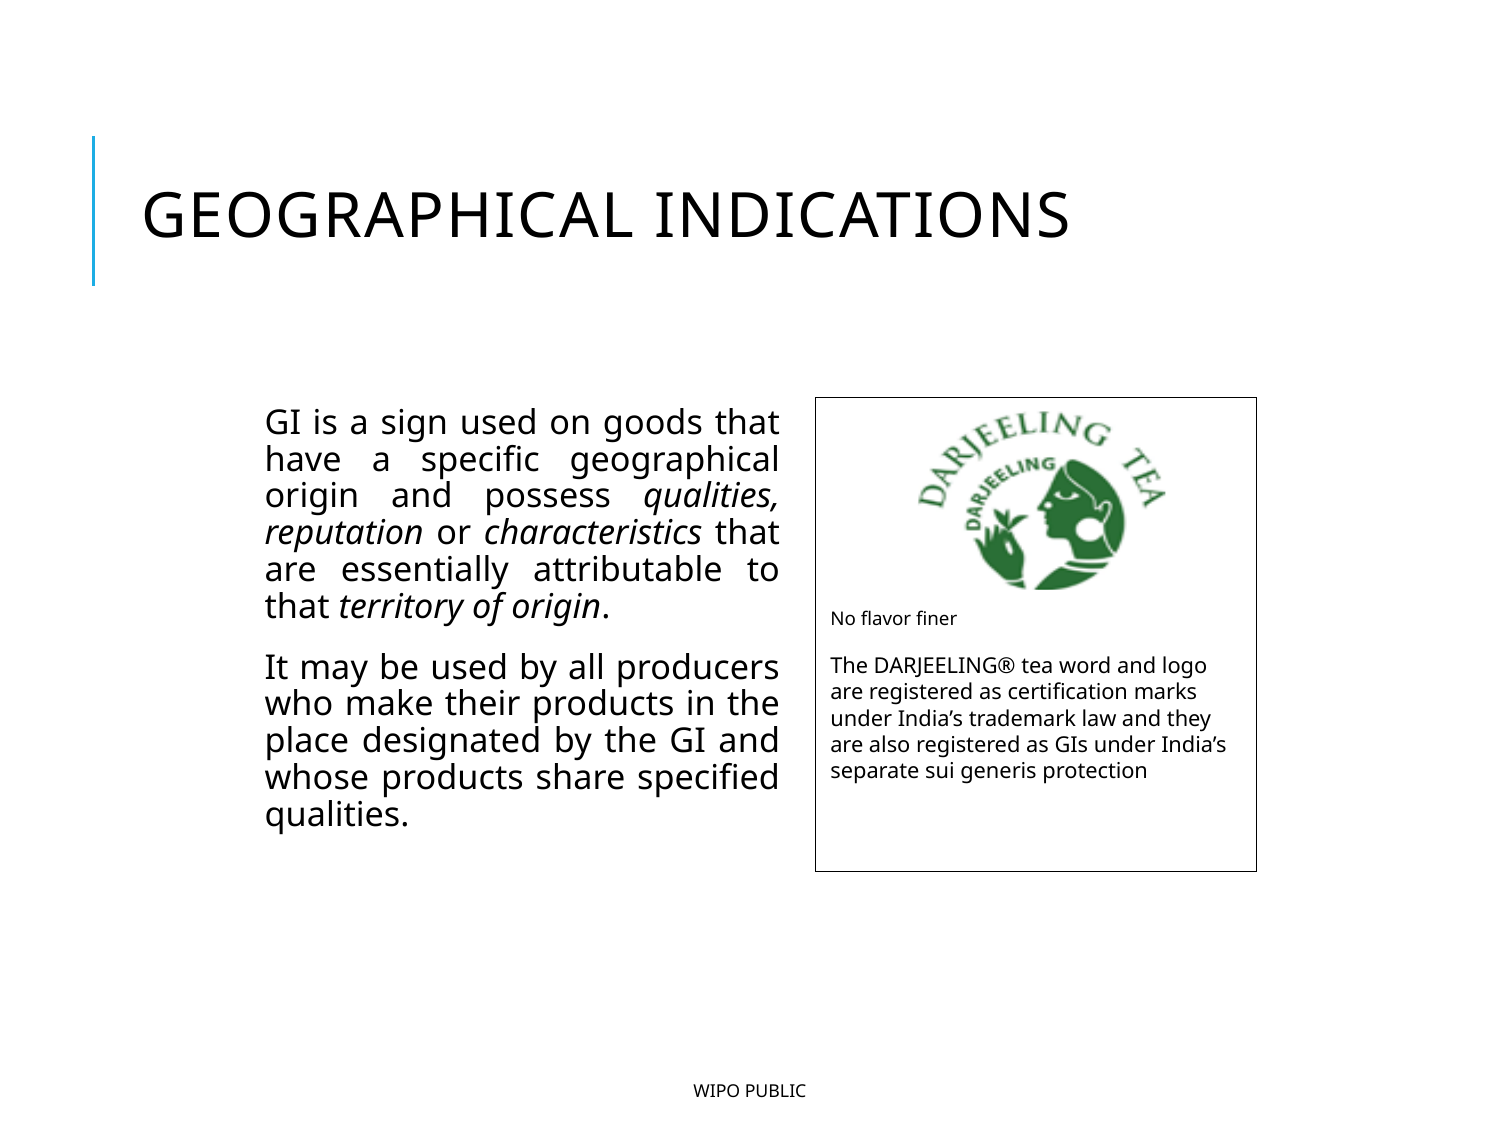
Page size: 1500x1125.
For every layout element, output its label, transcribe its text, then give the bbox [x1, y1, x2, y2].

title Geographical indications [126, 96, 1322, 342]
picture [917, 410, 1166, 591]
text_box No flavor finer The DARJEELING® tea word and logo are registered as certification marks under India’s trademark law and they are also registered as GIs under India’s separate sui generis protection [815, 397, 1257, 872]
list GI is a sign used on goods that have a specific geographical origin and possess qualities, reputation or characteristics that are essentially attributable to that territory of origin. It may be used by all producers who make their products in the place designated by the GI and whose products share specified qualities. [243, 397, 788, 851]
